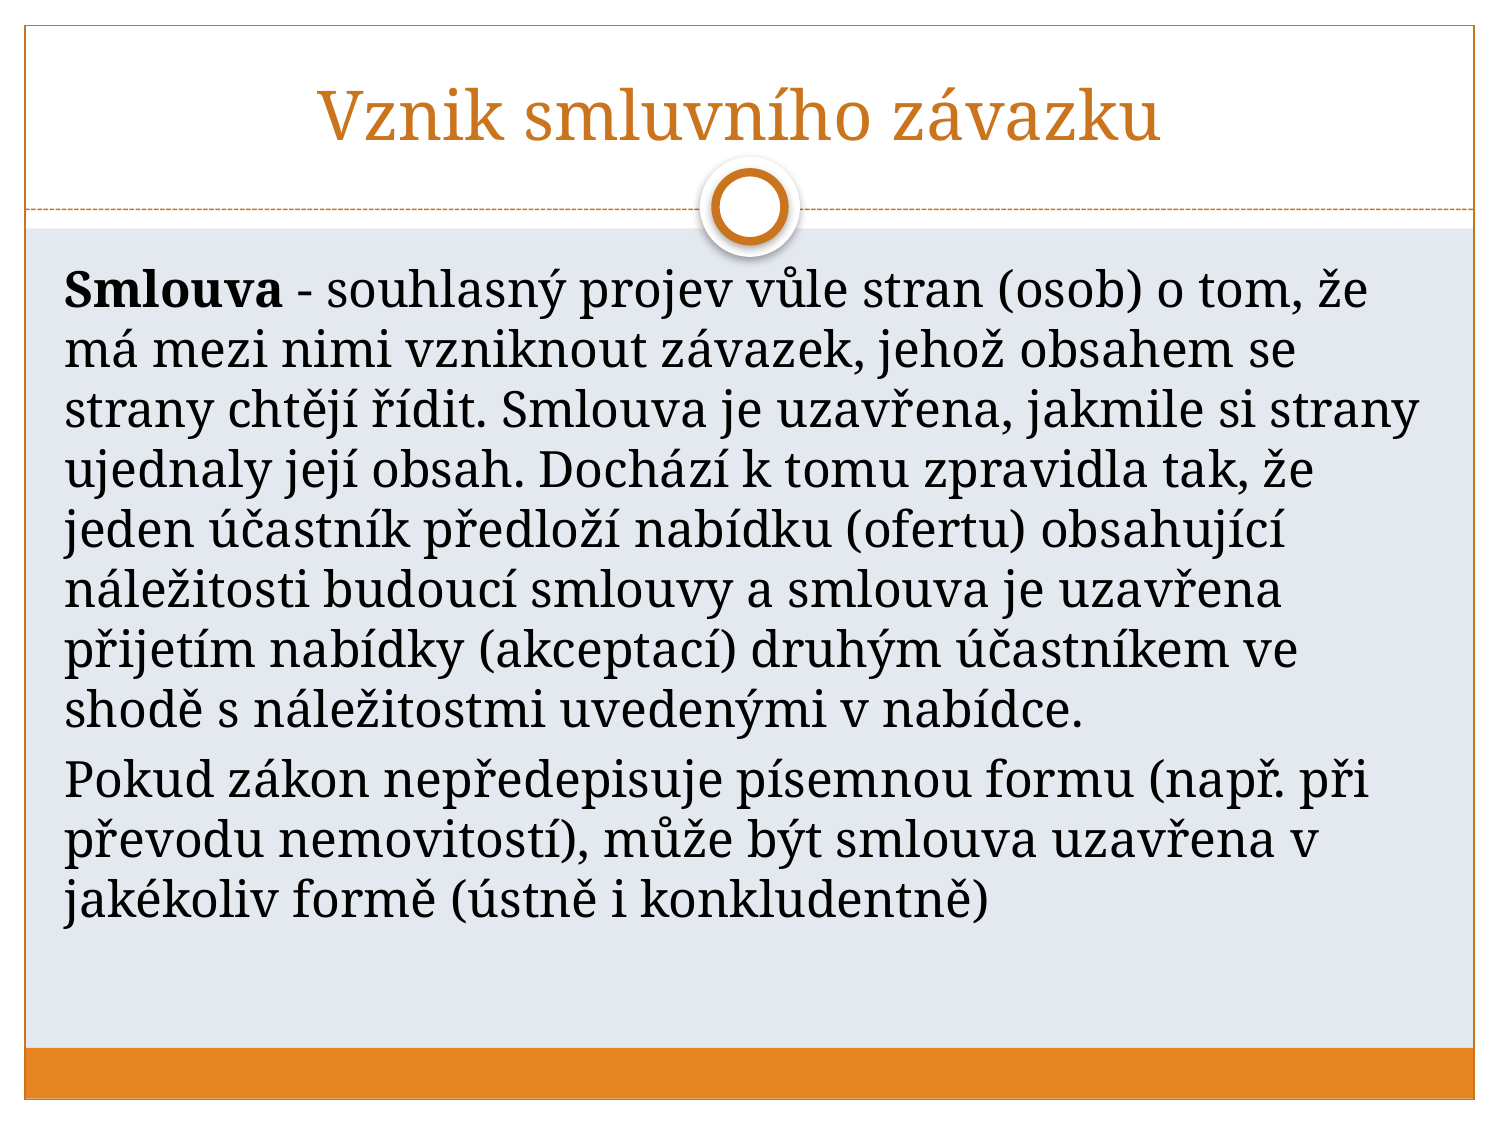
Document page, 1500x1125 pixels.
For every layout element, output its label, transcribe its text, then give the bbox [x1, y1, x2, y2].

list Smlouva - souhlasný projev vůle stran (osob) o tom, že má mezi nimi vzniknout závazek, jehož obsahem se strany chtějí řídit. Smlouva je uzavřena, jakmile si strany ujednaly její obsah. Dochází k tomu zpravidla tak, že jeden účastník předloží nabídku (ofertu) obsahující náležitosti budoucí smlouvy a smlouva je uzavřena přijetím nabídky (akceptací) druhým účastníkem ve shodě s náležitostmi uvedenými v nabídce. Pokud zákon nepředepisuje písemnou formu (např. při převodu nemovitostí), může být smlouva uzavřena v jakékoliv formě (ústně i konkludentně) [49, 250, 1445, 1001]
title Vznik smluvního závazku [49, 37, 1450, 162]
